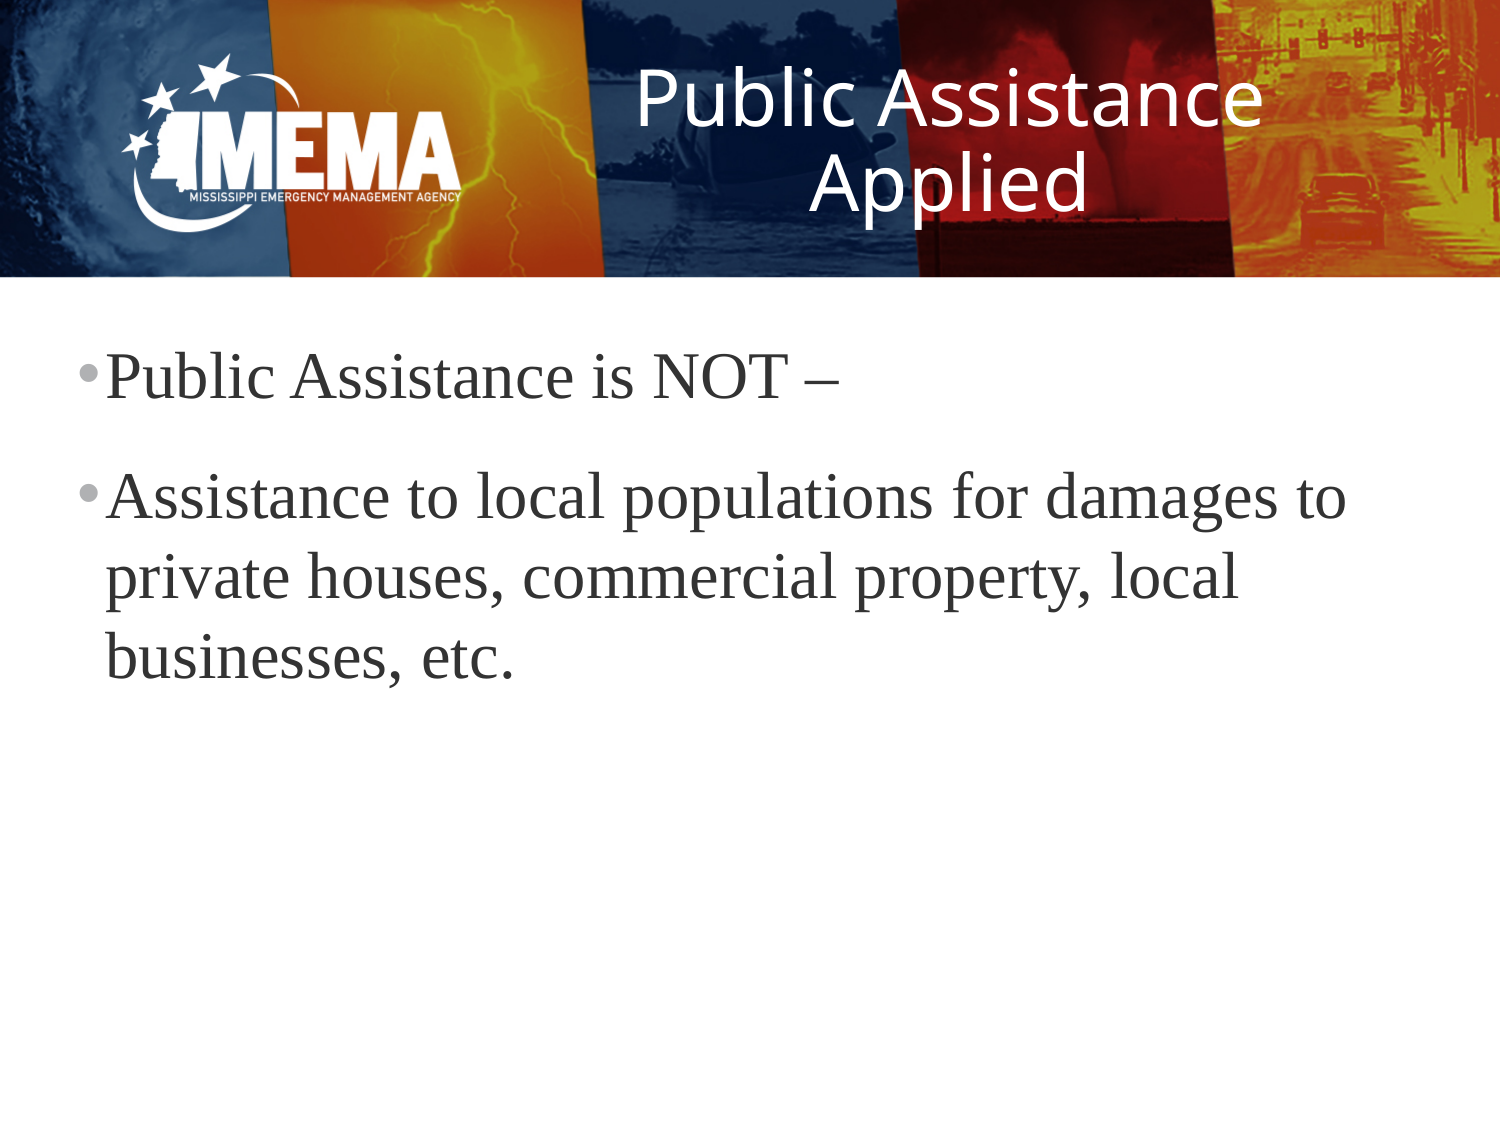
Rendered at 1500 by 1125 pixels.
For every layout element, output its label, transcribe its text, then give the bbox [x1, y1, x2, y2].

text_box Public Assistance is NOT – Assistance to local populations for damages to private houses, commercial property, local businesses, etc. [62, 324, 1398, 950]
title Public Assistance Applied [474, 50, 1425, 238]
picture [0, 0, 1500, 1125]
